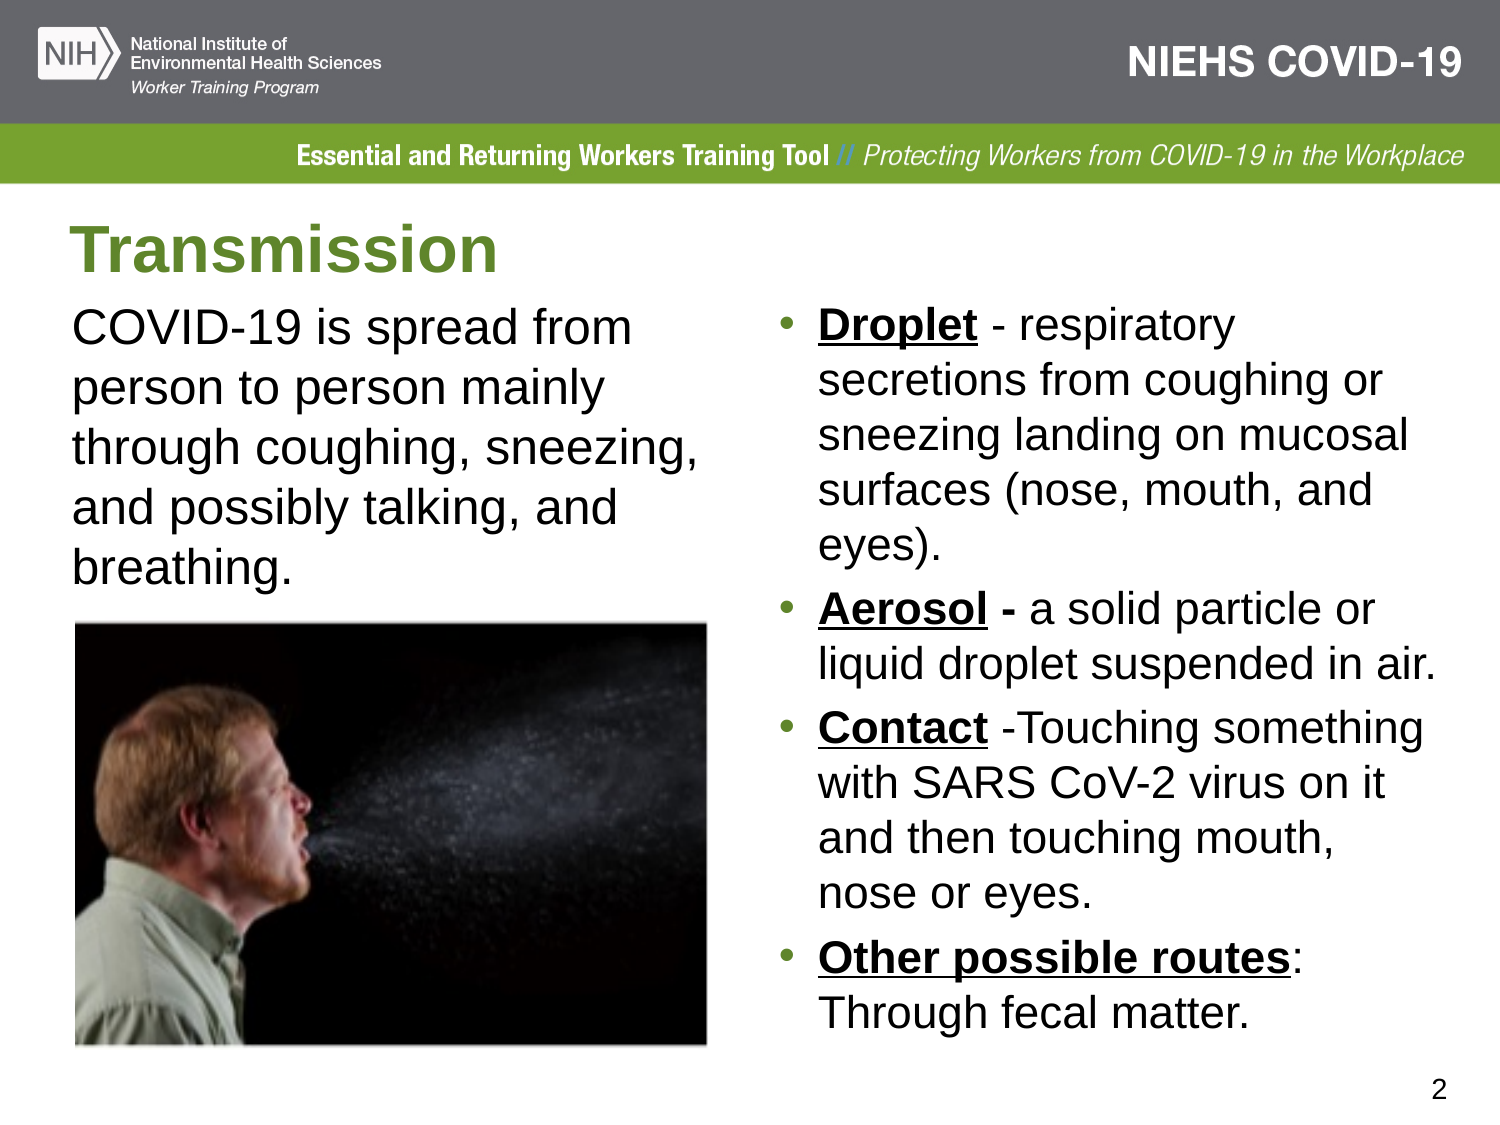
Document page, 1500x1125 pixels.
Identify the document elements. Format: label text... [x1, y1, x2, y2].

text_box COVID-19 is spread from person to person mainly through coughing, sneezing, and possibly talking, and breathing. [56, 287, 718, 603]
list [74, 599, 710, 1051]
title Transmission [54, 157, 1318, 345]
slide_number 2 [1262, 1062, 1463, 1100]
list Droplet - respiratory secretions from coughing or sneezing landing on mucosal surfaces (nose, mouth, and eyes). Aerosol - a solid particle or liquid droplet suspended in air. Contact -Touching something with SARS CoV-2 virus on it and then touching mouth, nose or eyes. Other possible routes: Through fecal matter. [763, 287, 1457, 938]
picture [0, 0, 1500, 1125]
